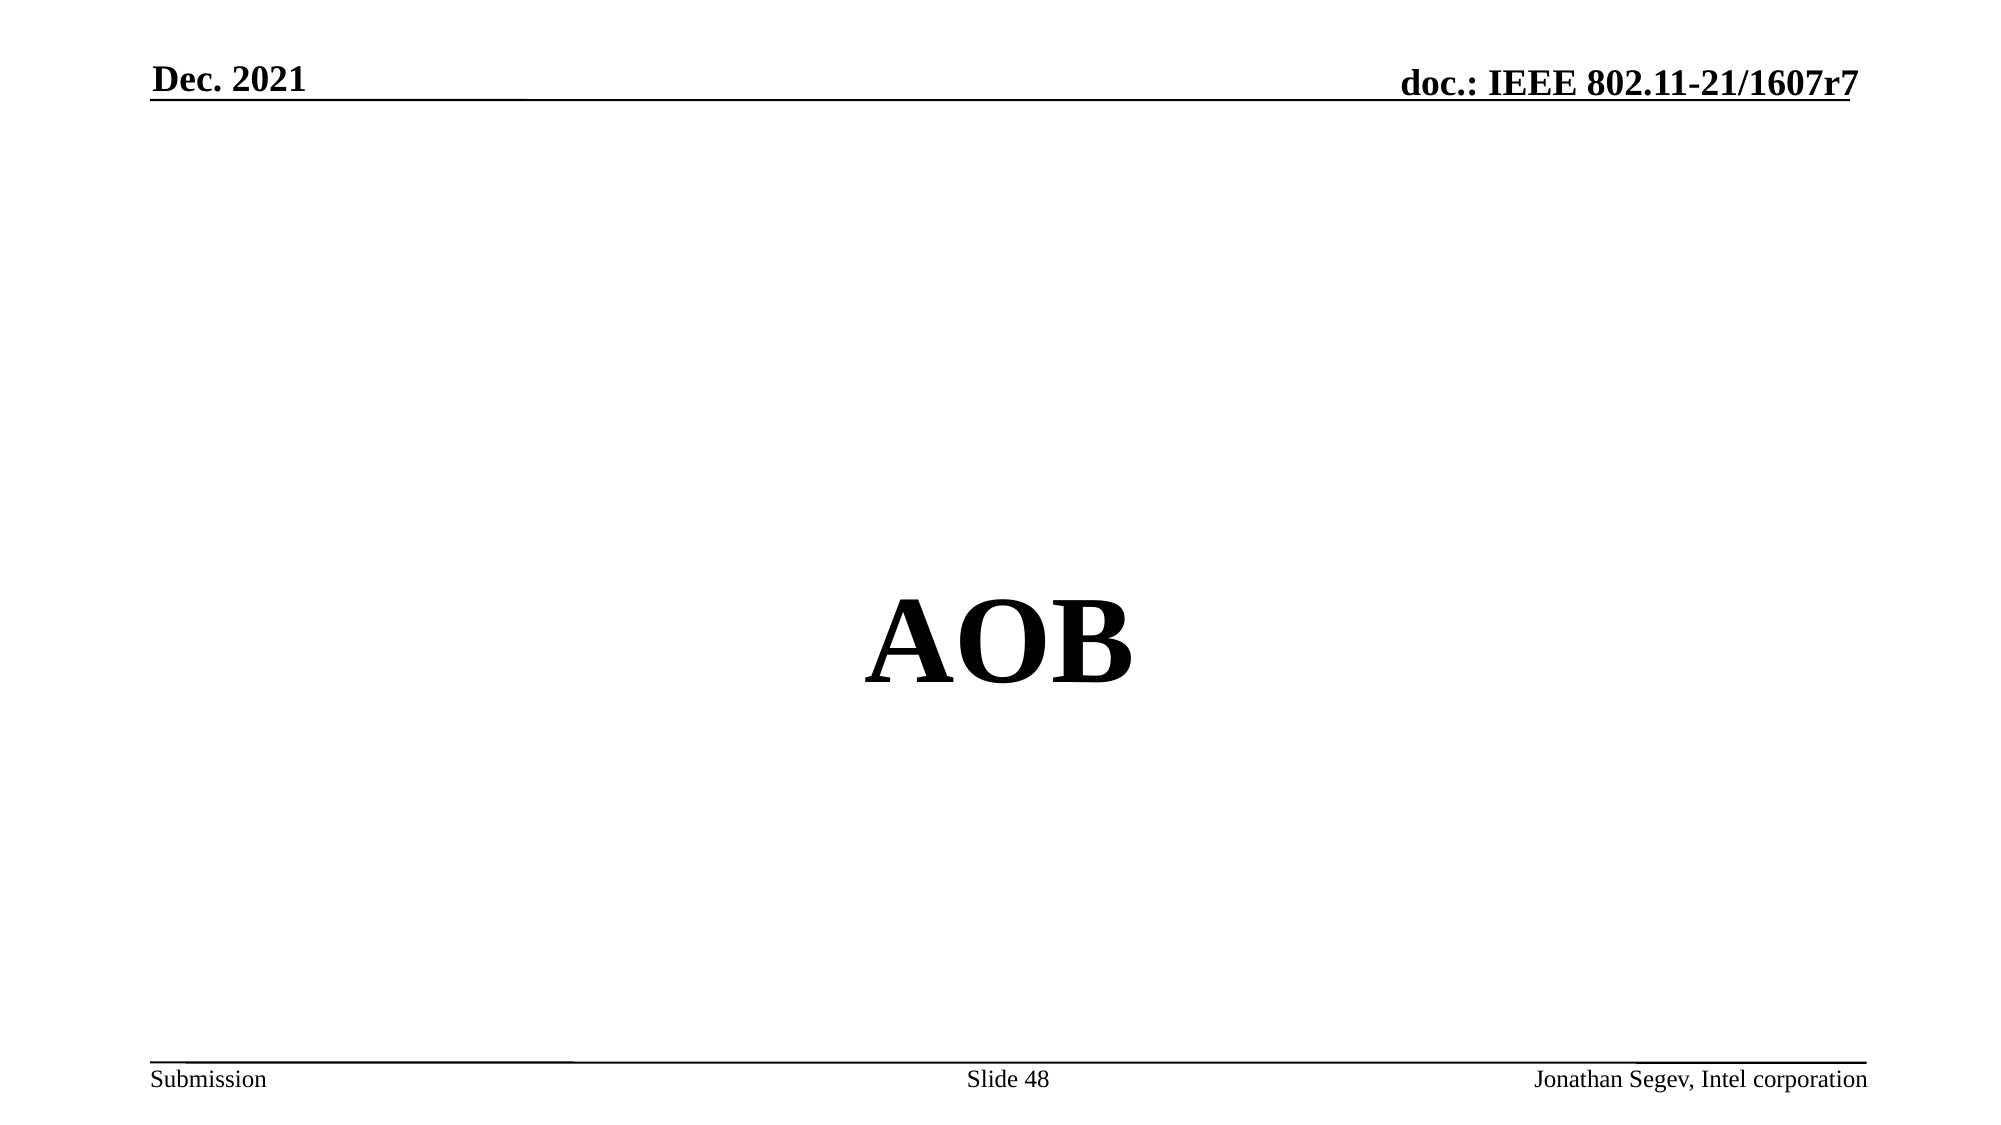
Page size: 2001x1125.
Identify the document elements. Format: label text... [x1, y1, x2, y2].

slide_number Slide 48 [950, 1061, 1067, 1123]
footer Jonathan Segev, Intel corporation [1171, 1061, 1869, 1093]
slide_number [152, 54, 563, 100]
list AOB [149, 324, 1850, 1000]
